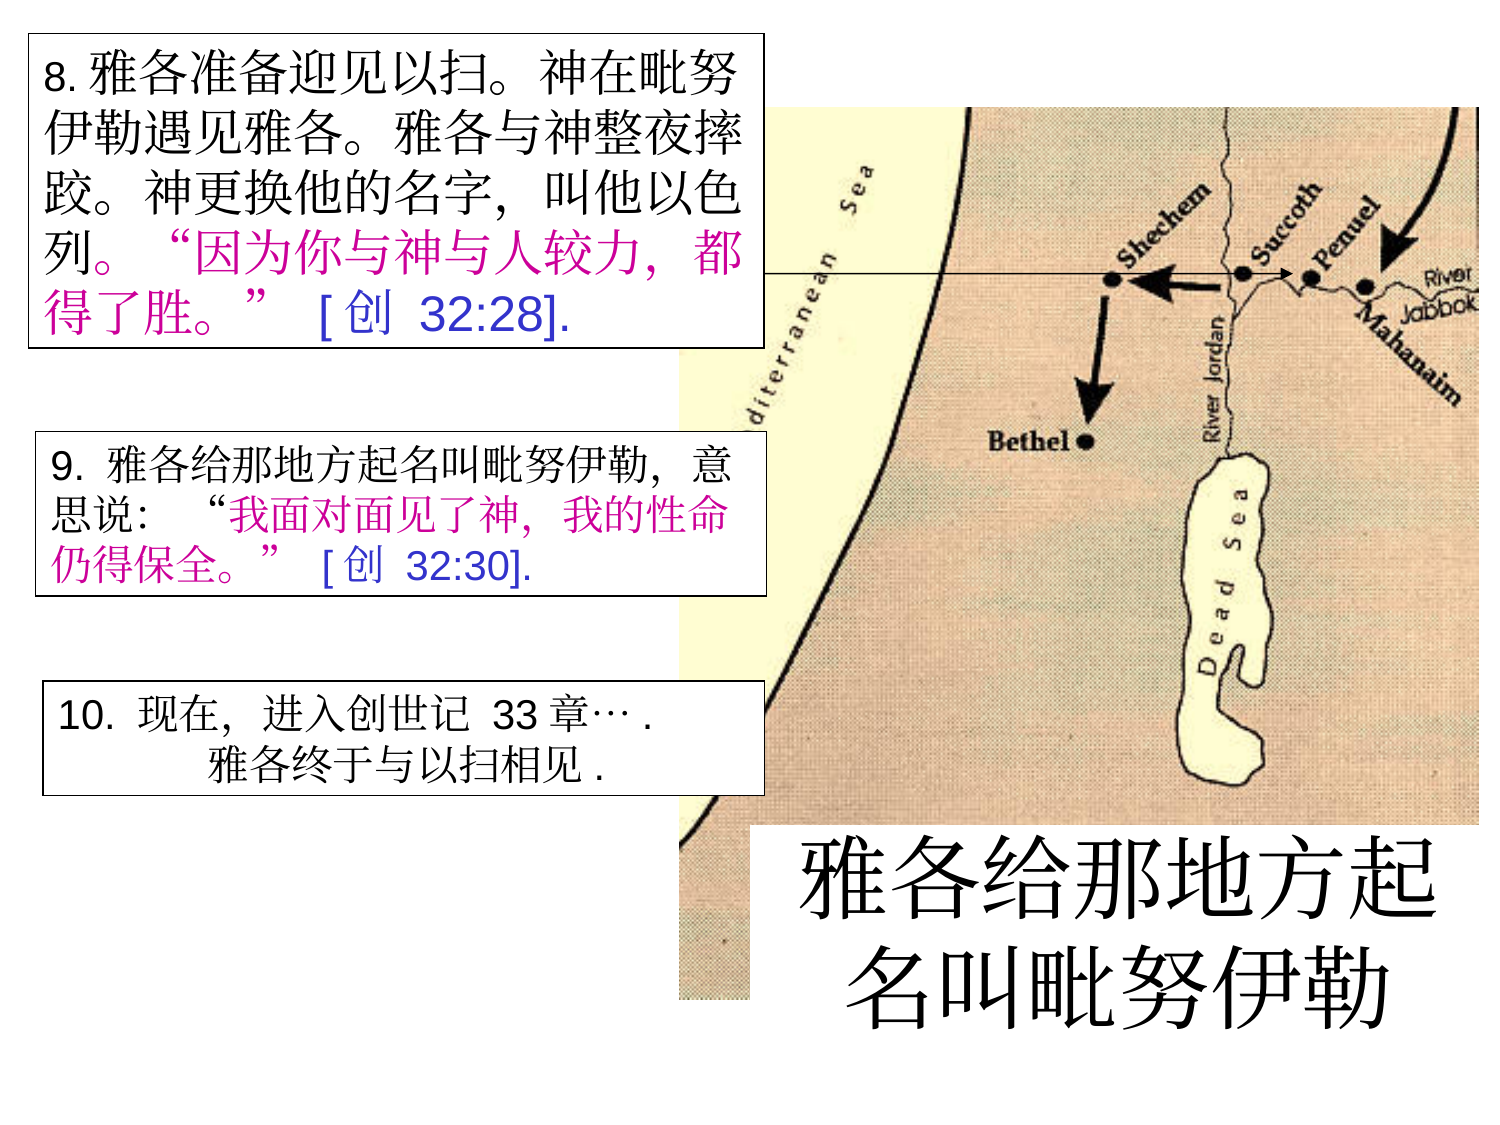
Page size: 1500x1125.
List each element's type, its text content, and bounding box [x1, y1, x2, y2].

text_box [28, 33, 1294, 350]
text_box 9. 雅各给那地方起名叫毗努伊勒，意思说： “我面对面见了神，我的性命仍得保全。” [创 32:30]. [35, 431, 674, 597]
title 雅各给那地方起名叫毗努伊勒 [750, 825, 1488, 1038]
picture [679, 107, 1479, 1000]
text_box 10. 现在，进入创世记 33章…. 雅各终于与以扫相见. [42, 680, 674, 796]
